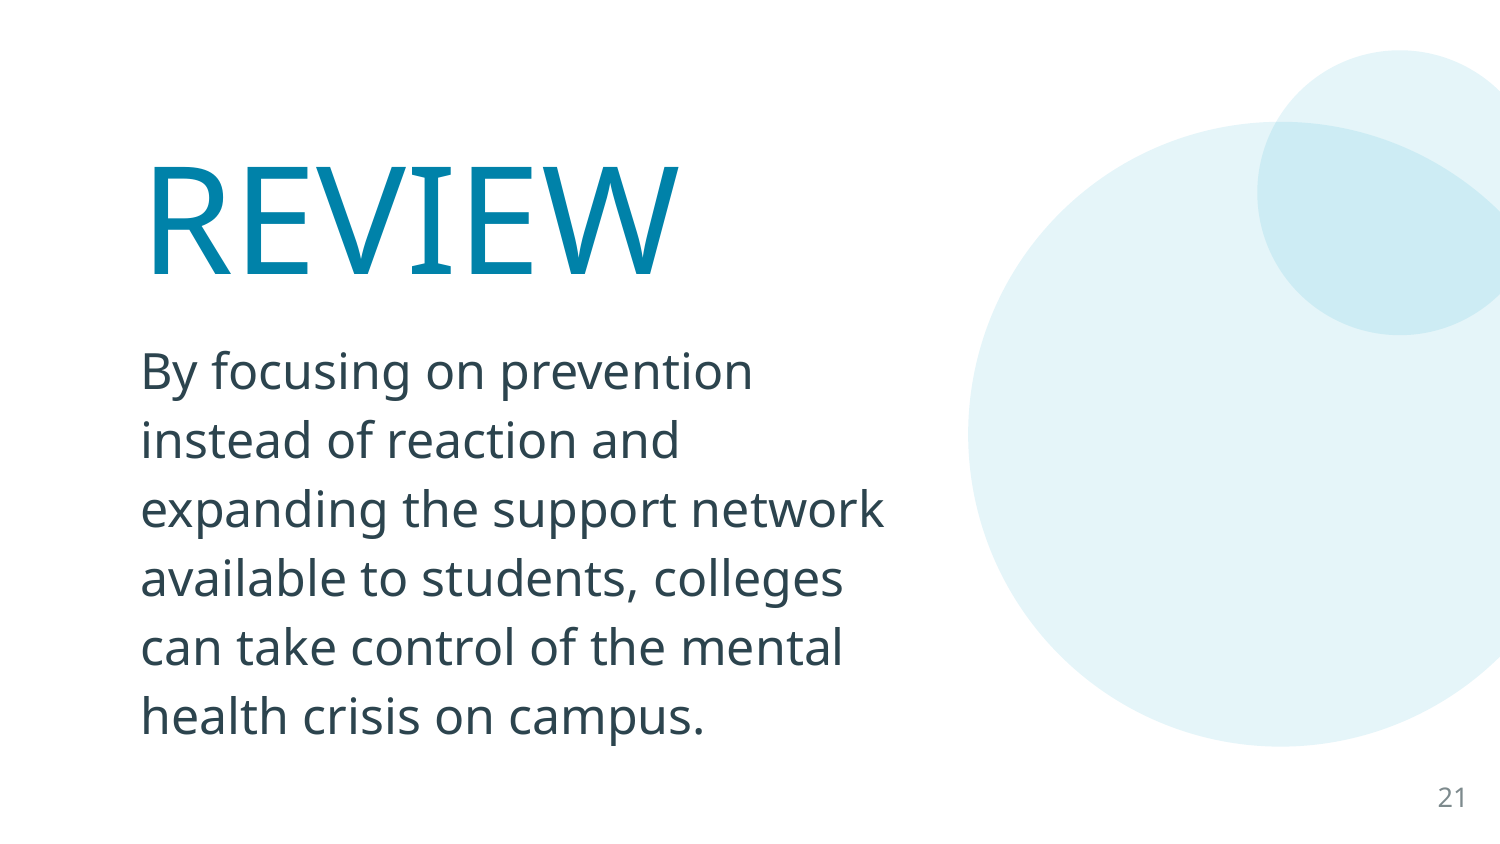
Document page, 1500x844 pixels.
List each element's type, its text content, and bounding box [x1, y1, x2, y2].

subtitle By focusing on prevention instead of reaction and expanding the support network available to students, colleges can take control of the mental health crisis on campus. [140, 330, 908, 685]
slide_number ‹#› [1411, 775, 1469, 822]
title REVIEW [140, 159, 908, 306]
